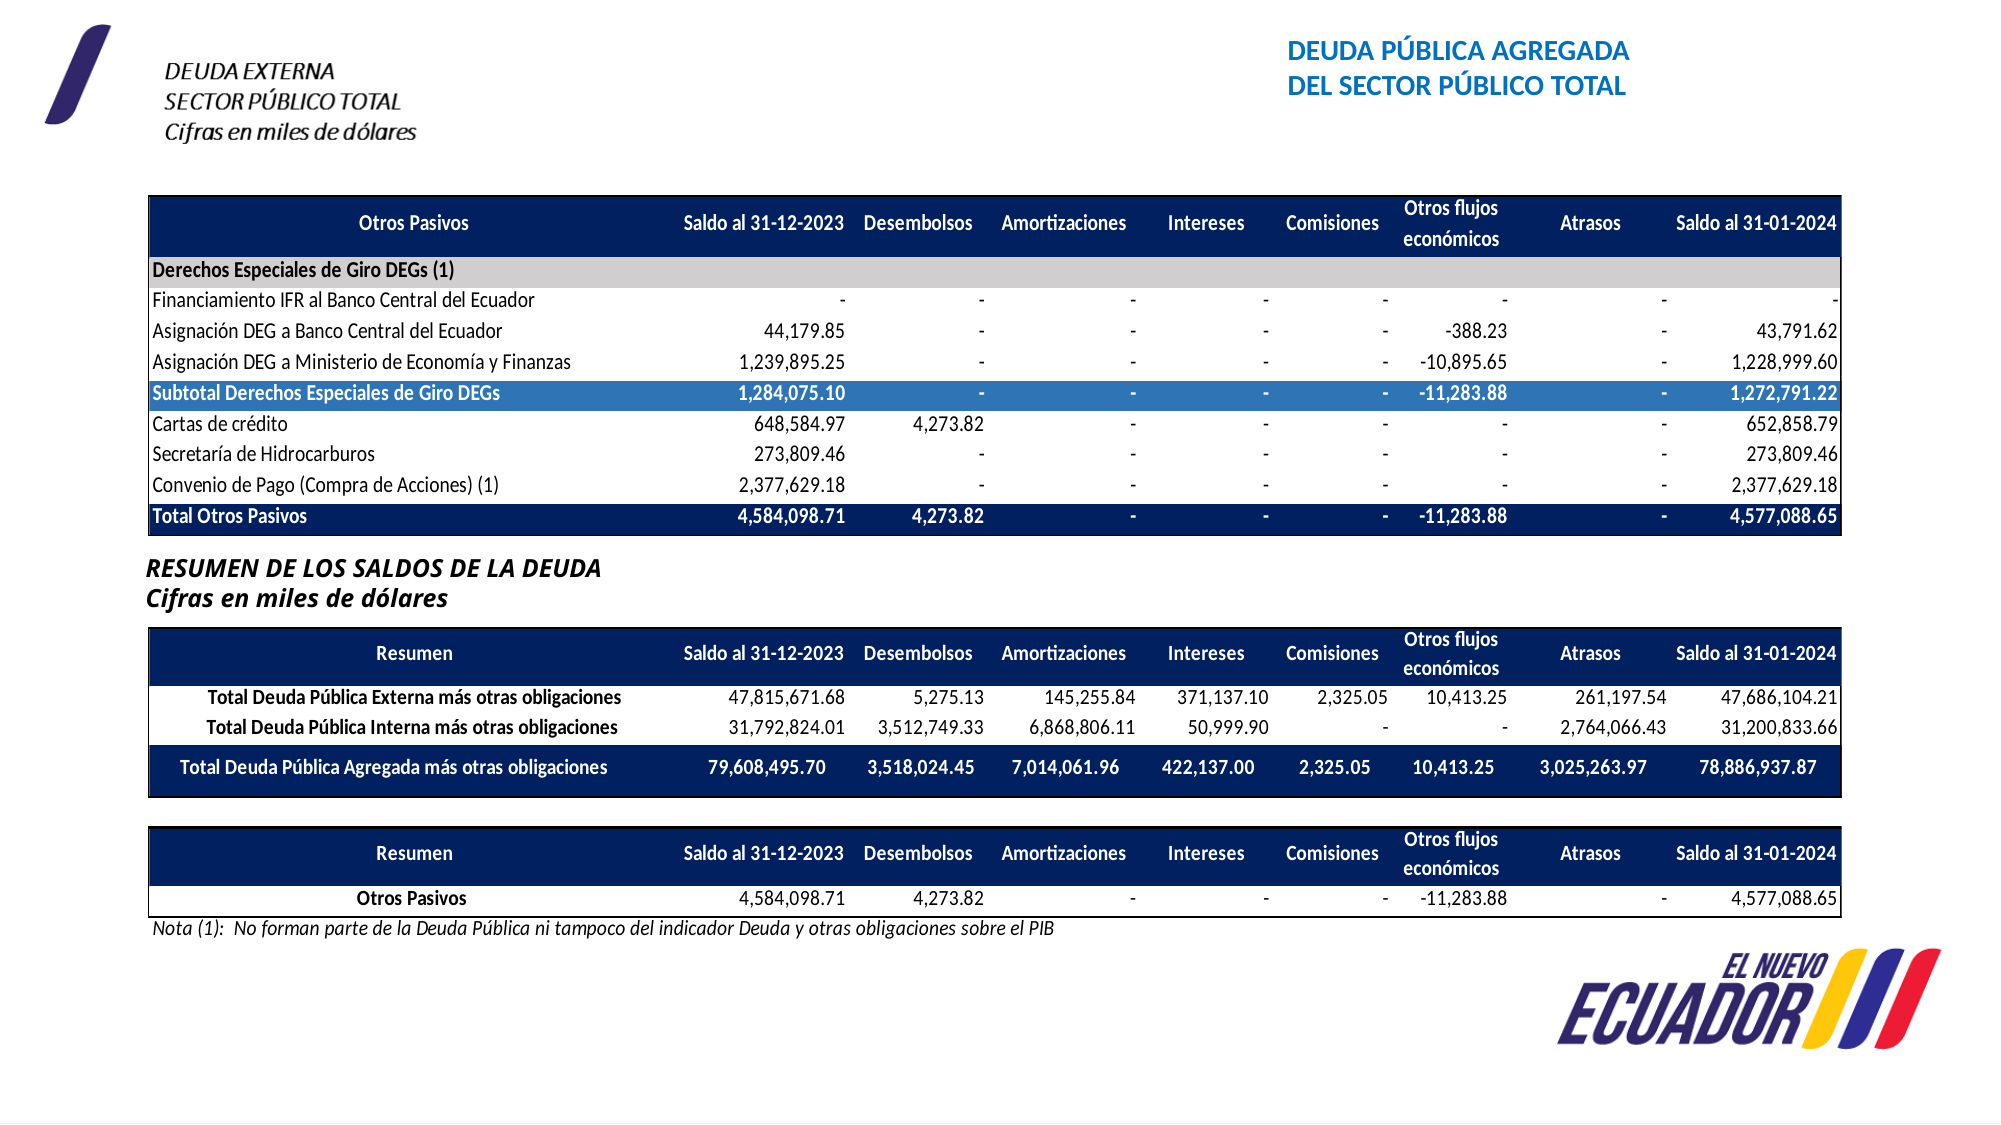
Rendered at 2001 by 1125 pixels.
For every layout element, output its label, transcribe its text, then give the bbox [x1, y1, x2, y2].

text_box DEUDA PÚBLICA AGREGADA DEL SECTOR PÚBLICO TOTAL [1272, 24, 1900, 109]
picture [0, 0, 2001, 1125]
text_box RESUMEN DE LOS SALDOS DE LA DEUDA Cifras en miles de dólares [130, 550, 827, 615]
